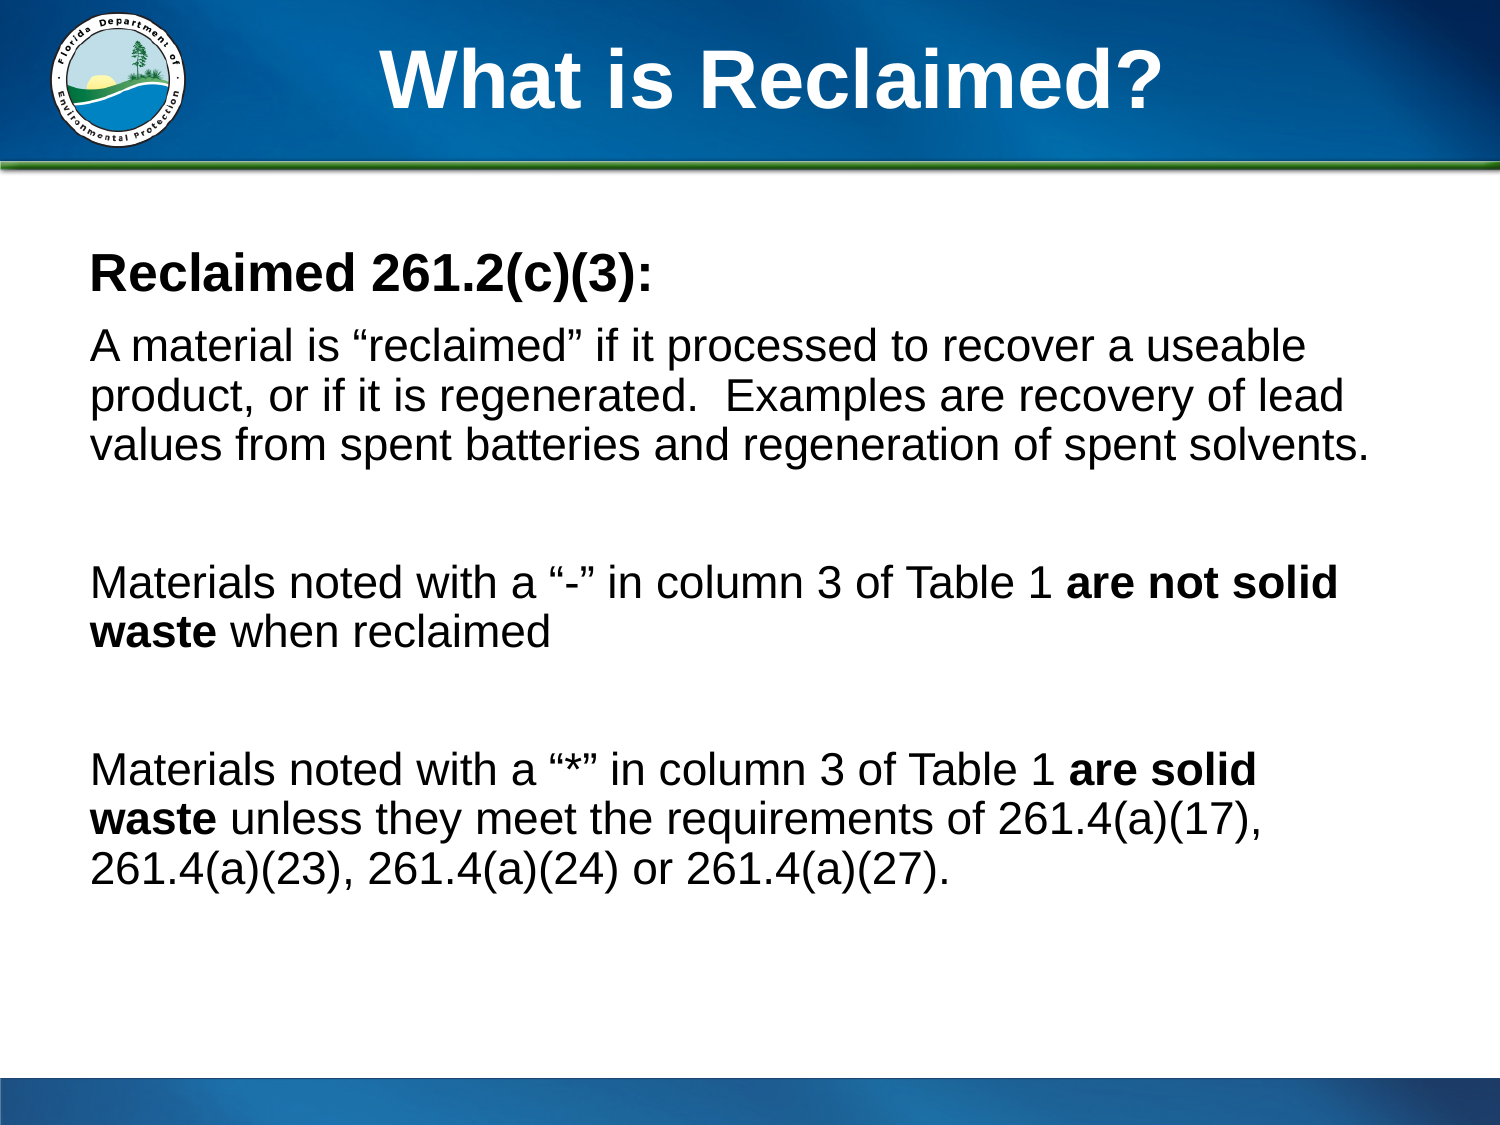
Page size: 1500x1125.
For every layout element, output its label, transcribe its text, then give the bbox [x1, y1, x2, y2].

list Reclaimed 261.2(c)(3): A material is “reclaimed” if it processed to recover a useable product, or if it is regenerated. Examples are recovery of lead values from spent batteries and regeneration of spent solvents. Materials noted with a “-” in column 3 of Table 1 are not solid waste when reclaimed Materials noted with a “*” in column 3 of Table 1 are solid waste unless they meet the requirements of 261.4(a)(17), 261.4(a)(23), 261.4(a)(24) or 261.4(a)(27). [75, 237, 1397, 952]
picture [0, 0, 1500, 1125]
title What is Reclaimed? [148, 0, 1397, 163]
